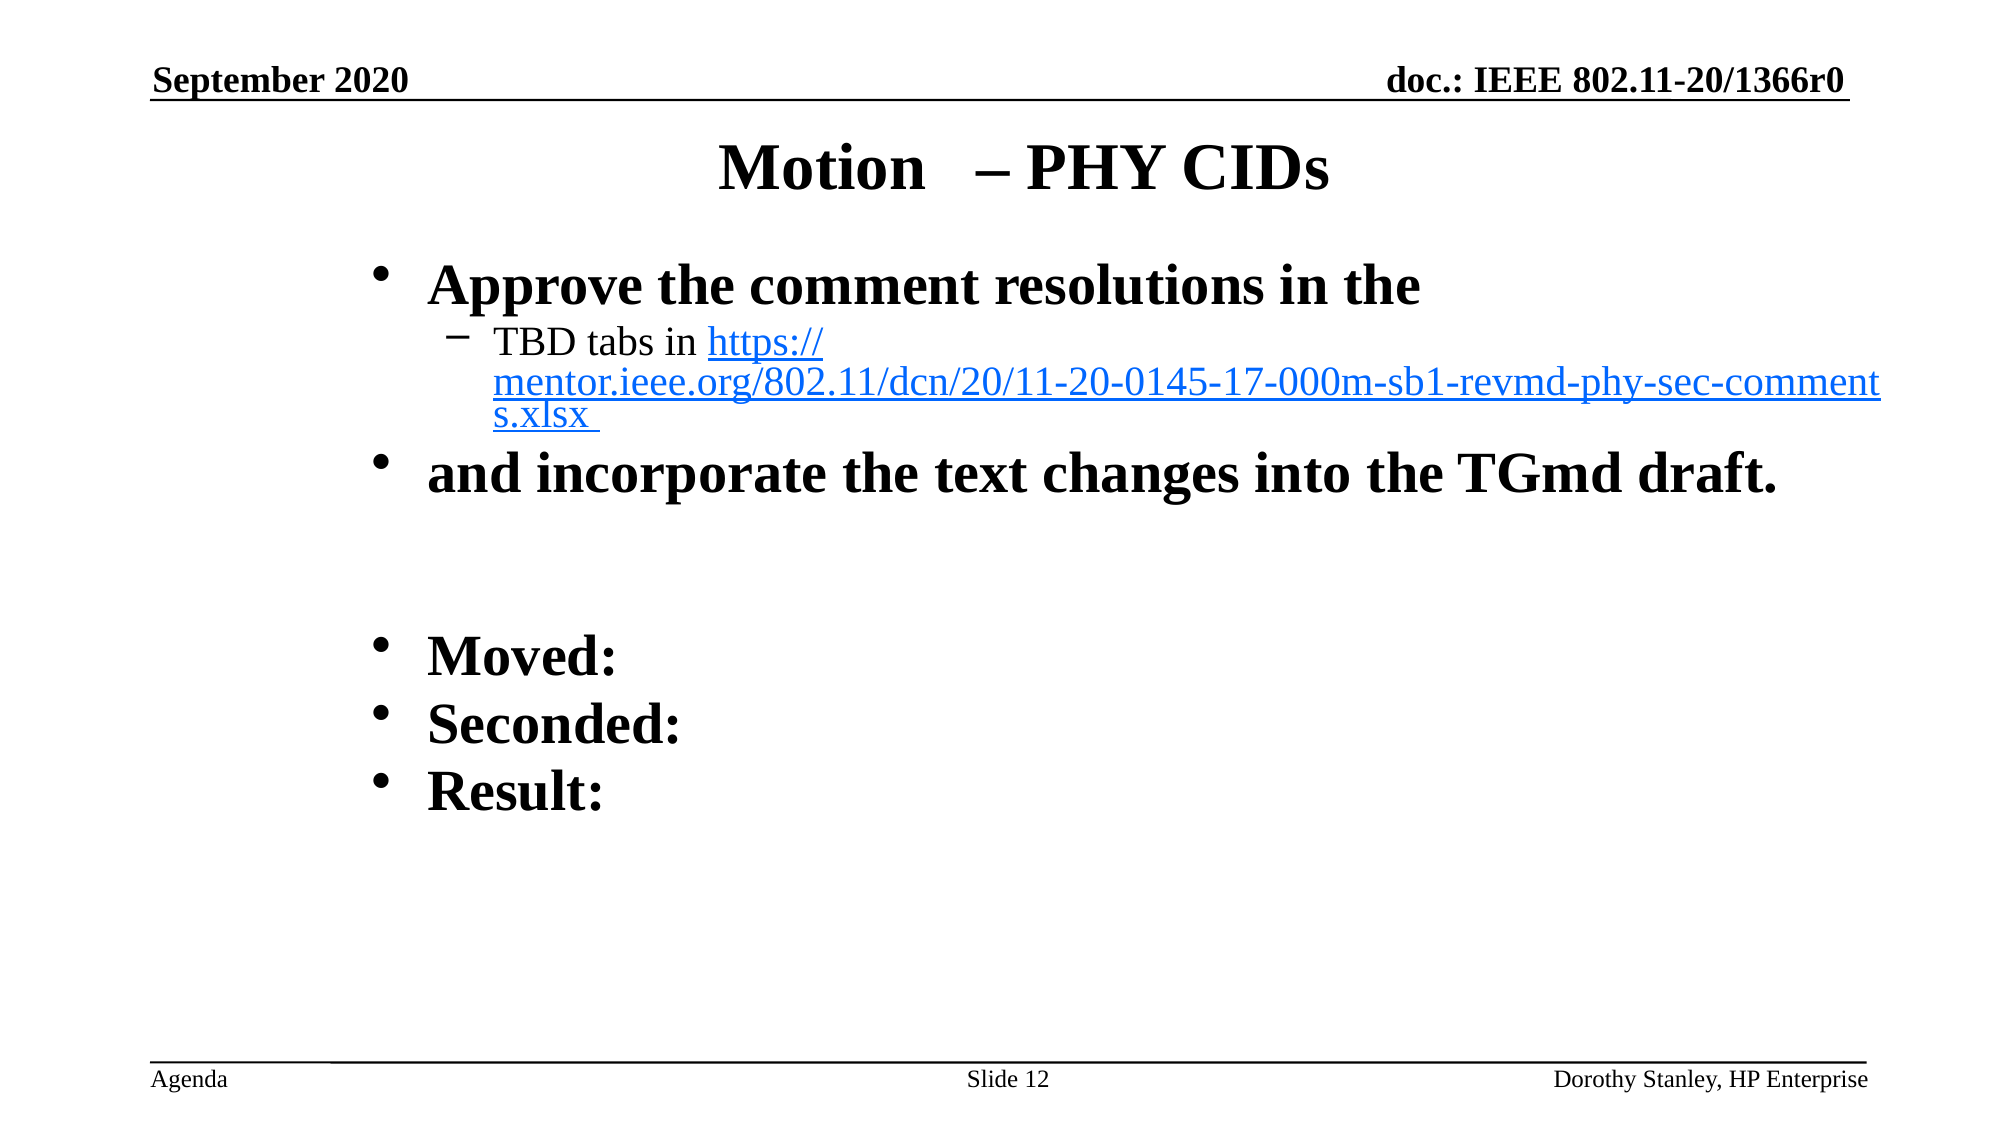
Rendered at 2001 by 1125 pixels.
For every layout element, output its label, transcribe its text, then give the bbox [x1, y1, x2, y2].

title Motion – PHY CIDs [200, 75, 1850, 250]
slide_number Slide 12 [966, 1062, 1051, 1093]
list Approve the comment resolutions in the TBD tabs in https://mentor.ieee.org/802.11/dcn/20/11-20-0145-17-000m-sb1-revmd-phy-sec-comments.xlsx and incorporate the text changes into the TGmd draft. Moved: Seconded: Result: [356, 251, 1911, 1002]
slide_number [152, 54, 567, 100]
footer Dorothy Stanley, HP Enterprise [1549, 1062, 1869, 1093]
